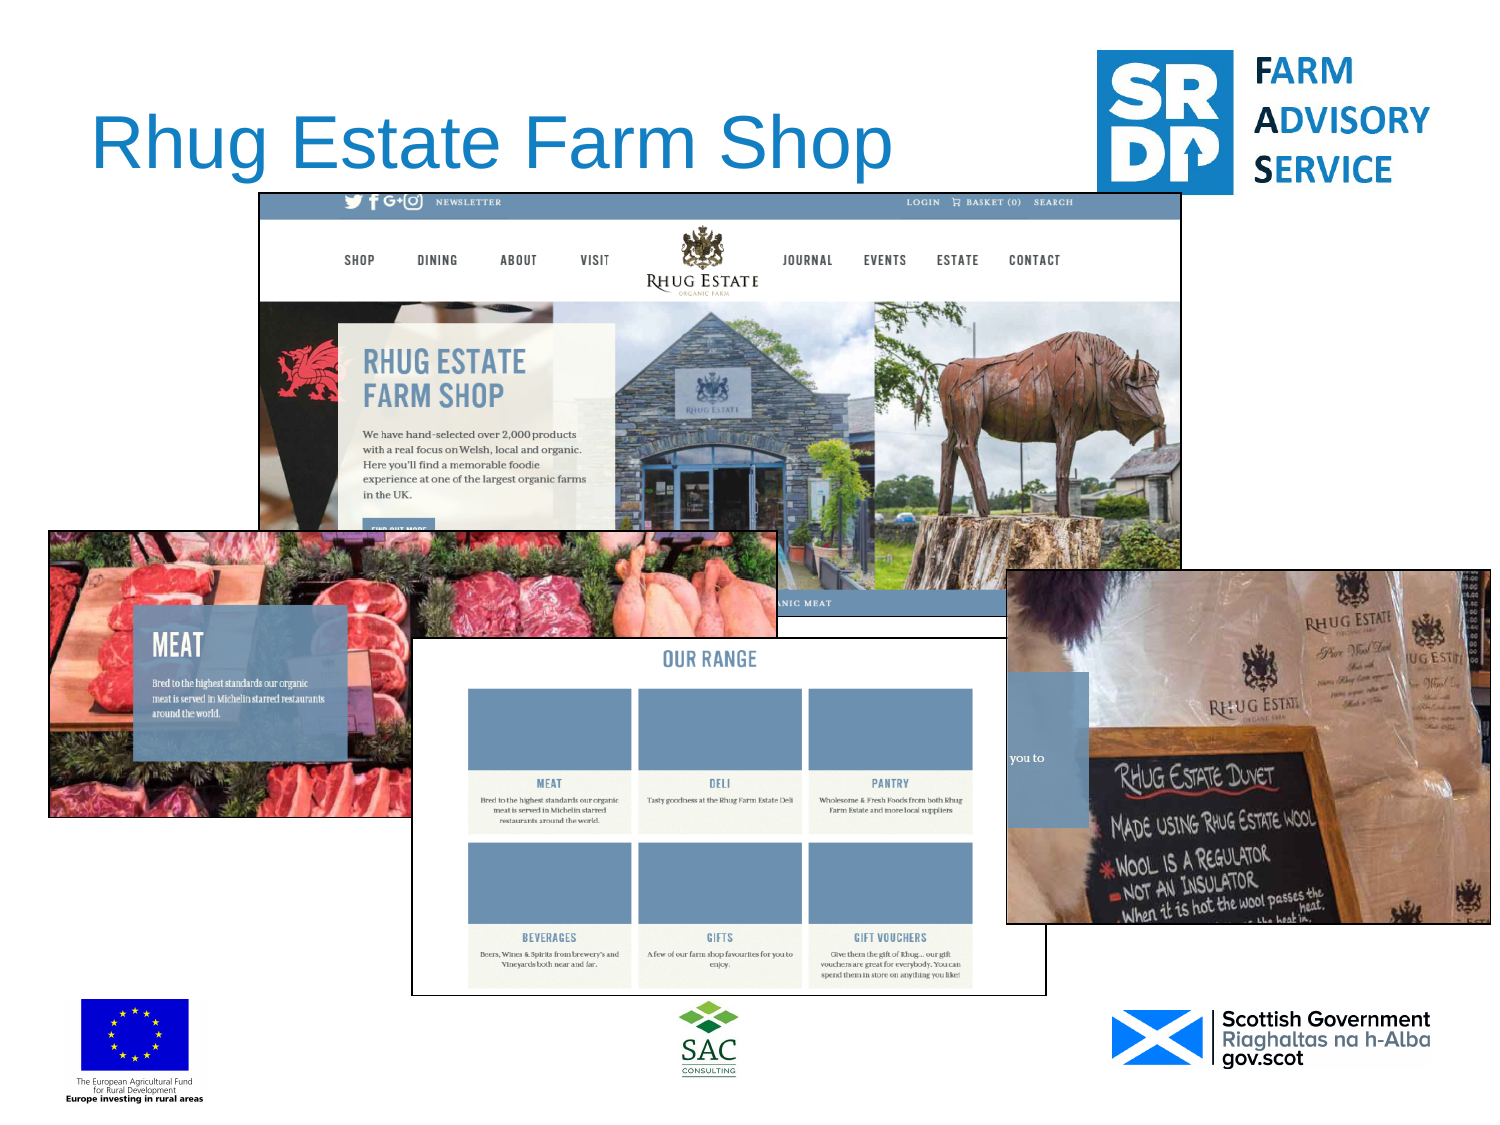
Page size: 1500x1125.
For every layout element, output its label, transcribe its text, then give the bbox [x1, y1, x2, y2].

picture [1080, 23, 1461, 226]
title Rhug Estate Farm Shop [75, 45, 1425, 233]
picture [677, 999, 740, 1079]
picture [64, 999, 207, 1106]
picture [1112, 1010, 1430, 1069]
picture [49, 193, 1491, 995]
